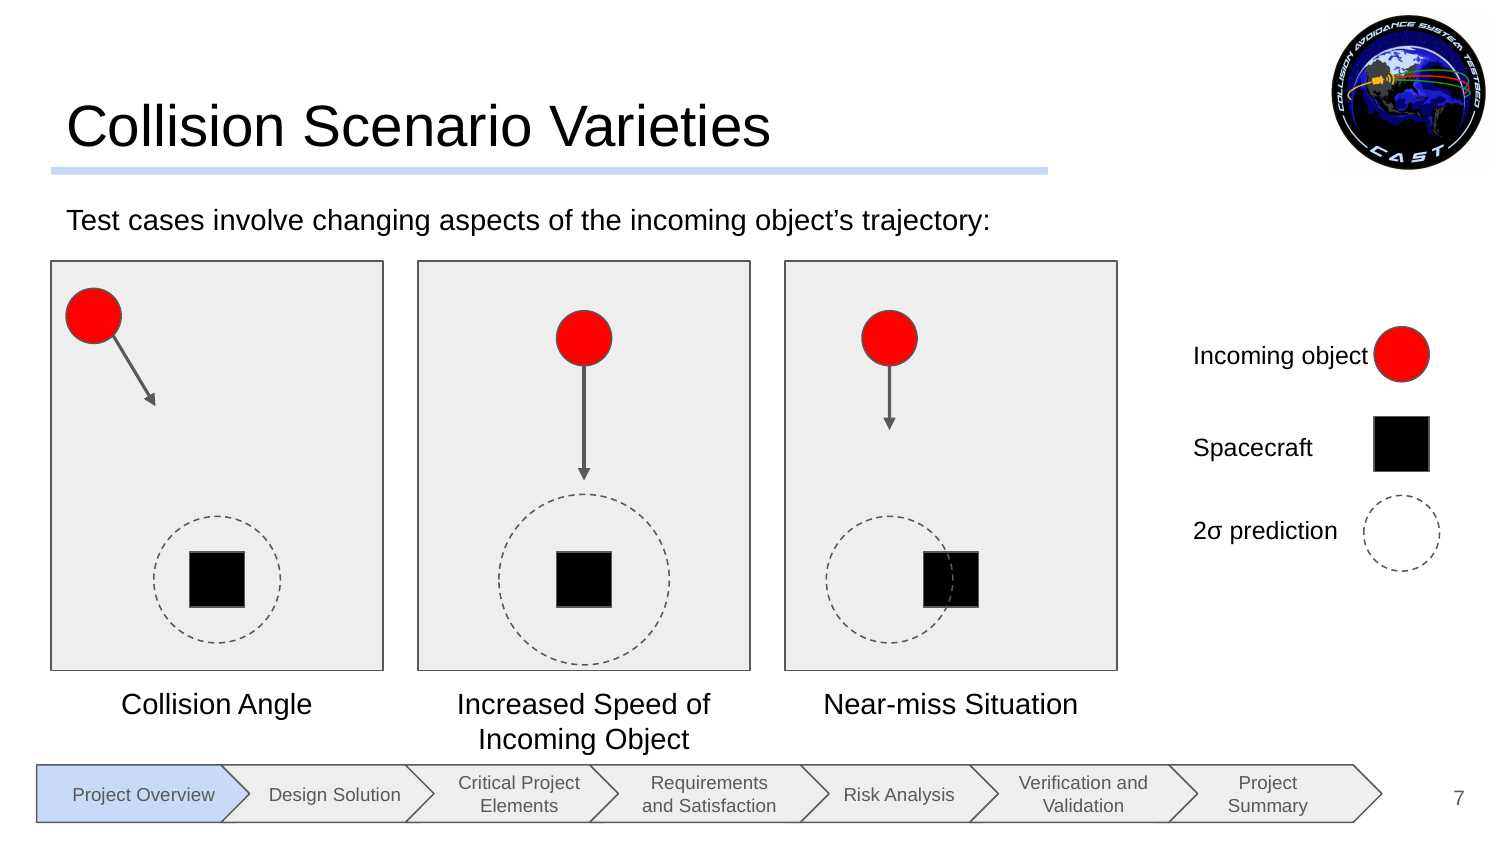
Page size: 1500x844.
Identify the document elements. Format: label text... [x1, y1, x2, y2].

text_box Incoming object [1178, 324, 1390, 389]
text_box [1379, 495, 1440, 572]
text_box [153, 516, 281, 643]
slide_number ‹#› [1389, 764, 1480, 830]
text_box Test cases involve changing aspects of the incoming object’s trajectory: [51, 185, 1117, 241]
text_box Collision Angle [51, 670, 383, 736]
text_box [498, 494, 670, 665]
text_box [947, 552, 979, 608]
text_box [826, 516, 953, 643]
picture [1325, 10, 1493, 175]
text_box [112, 335, 156, 407]
text_box [418, 261, 750, 670]
text_box 2σ prediction [1178, 499, 1390, 564]
text_box Near-miss Situation [785, 670, 1117, 736]
text_box [66, 288, 122, 344]
text_box [51, 261, 383, 670]
text_box [556, 310, 612, 366]
text_box [1390, 326, 1430, 382]
title Collision Scenario Varieties [51, 72, 1449, 167]
text_box Spacecraft [1178, 416, 1390, 482]
text_box [862, 310, 918, 366]
text_box [785, 261, 1117, 670]
text_box [189, 552, 245, 608]
text_box [1390, 416, 1430, 472]
text_box Increased Speed of Incoming Object [418, 670, 750, 736]
